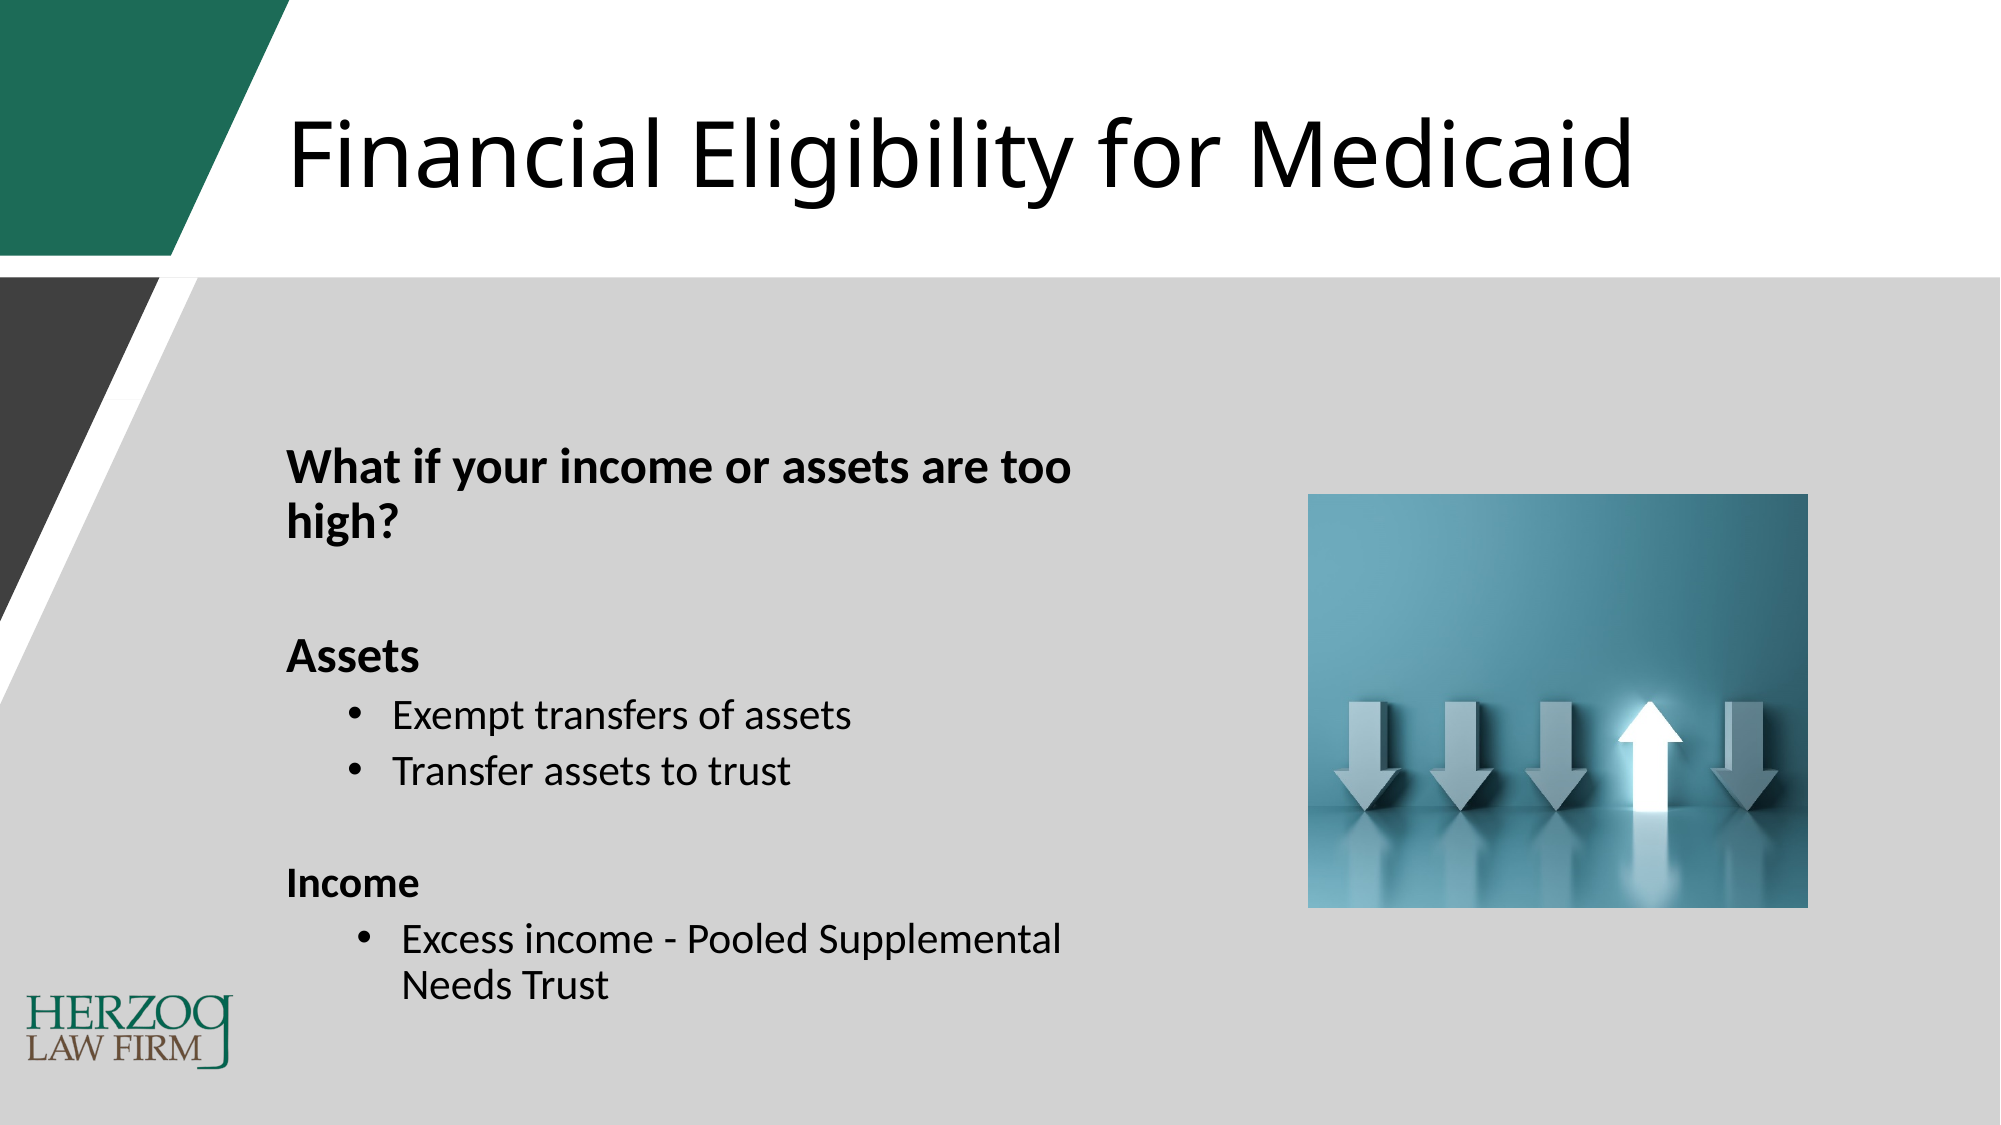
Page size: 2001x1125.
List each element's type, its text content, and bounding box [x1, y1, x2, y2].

title Financial Eligibility for Medicaid [271, 60, 1808, 255]
picture [1308, 494, 1808, 908]
text_box [0, 276, 2000, 1125]
text_box [0, 0, 291, 257]
picture [9, 912, 250, 1125]
list What if your income or assets are too high? Assets Exempt transfers of assets Transfer assets to trust Income Excess income - Pooled Supplemental Needs Trust [271, 432, 1175, 1020]
text_box [0, 276, 162, 622]
